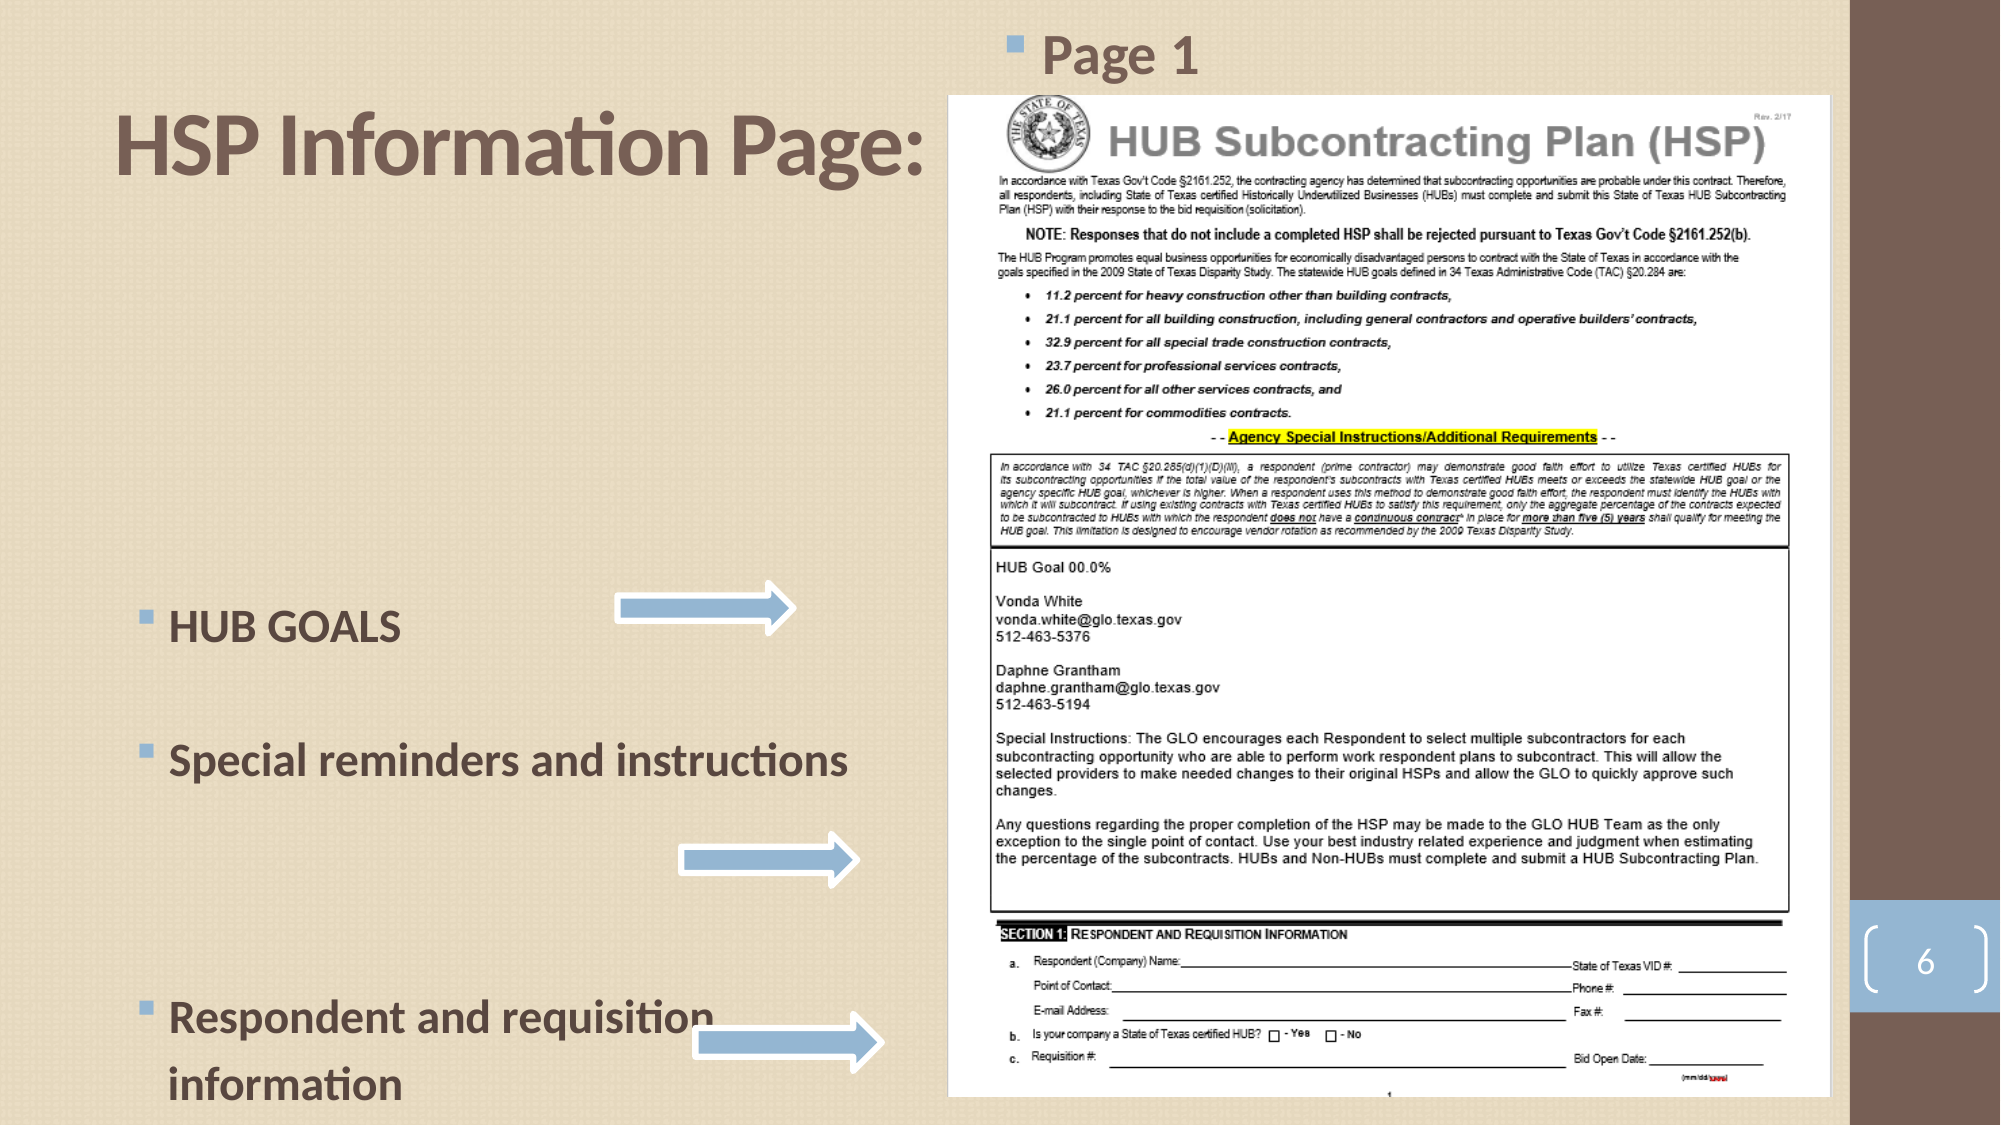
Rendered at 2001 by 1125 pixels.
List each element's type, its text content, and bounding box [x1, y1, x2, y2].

list Page 1 [966, 9, 1767, 87]
title HSP Information Page: [99, 45, 943, 233]
text_box [692, 1010, 886, 1075]
text_box [614, 579, 797, 637]
picture [947, 94, 1834, 1098]
slide_number 6 [1864, 925, 1988, 994]
text_box [678, 830, 861, 889]
list HUB GOALS Special reminders and instructions Respondent and requisition information [103, 253, 904, 1125]
